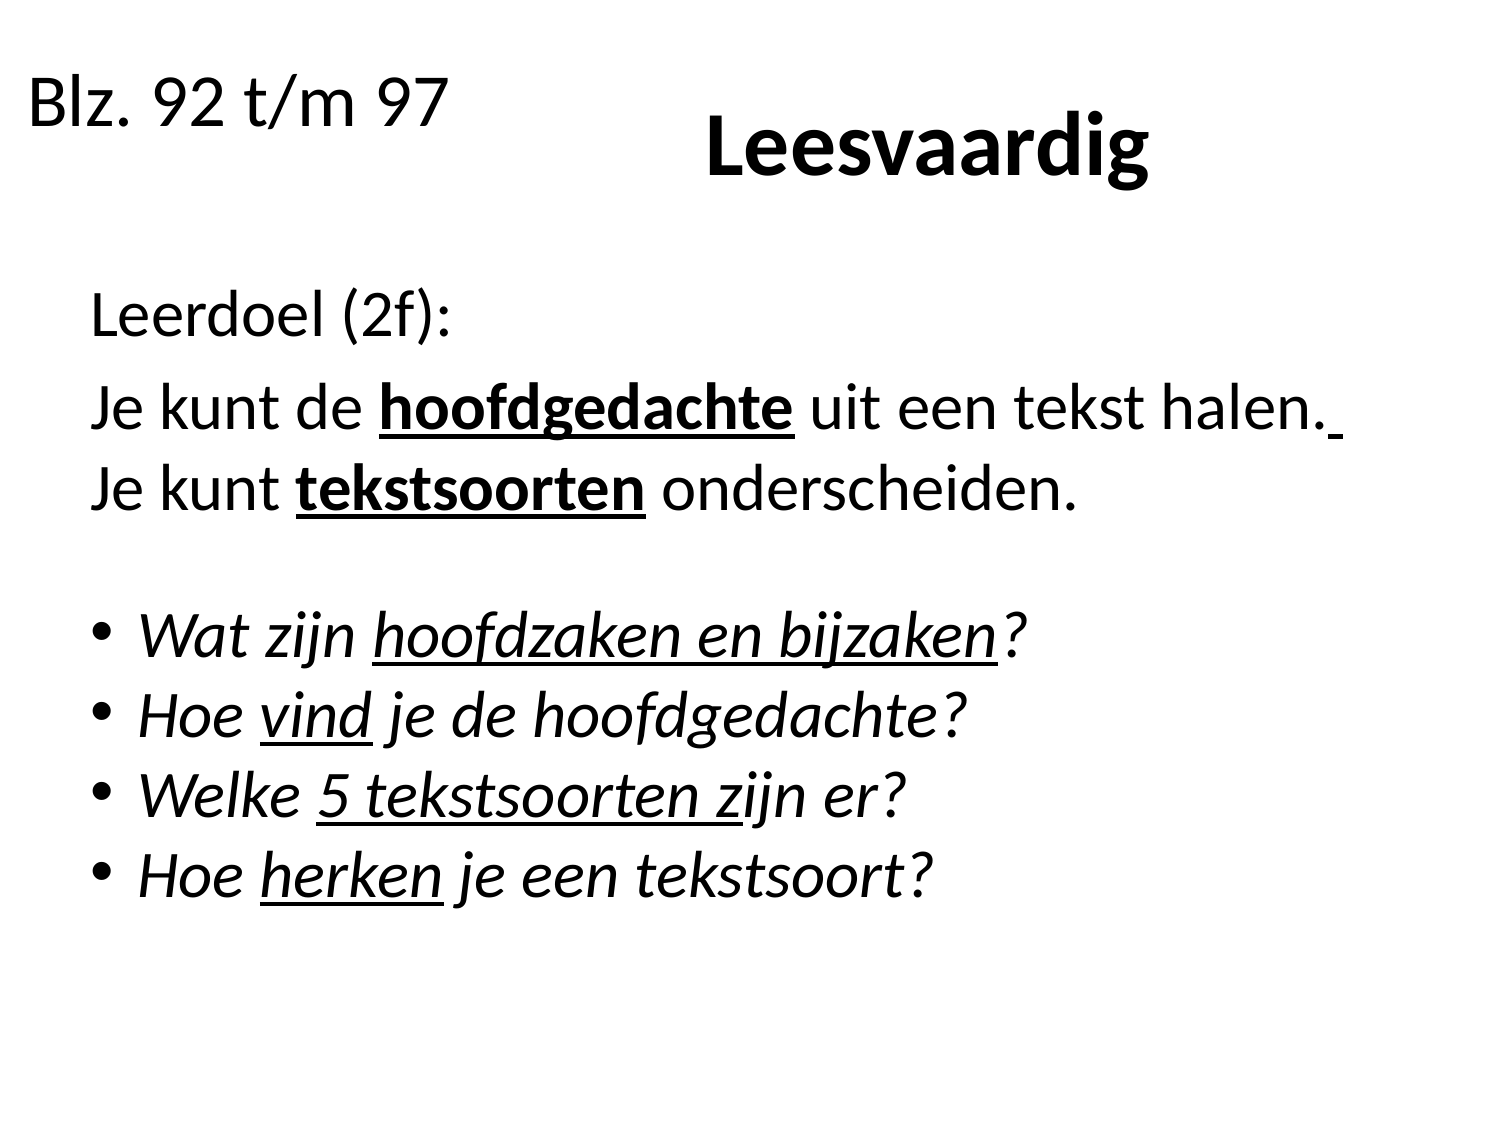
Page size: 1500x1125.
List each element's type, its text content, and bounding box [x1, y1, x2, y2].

text_box Blz. 92 t/m 97 [0, 2, 479, 191]
title Leesvaardig [431, 45, 1425, 233]
text_box Wat zijn hoofdzaken en bijzaken? Hoe vind je de hoofdgedachte? Welke 5 tekstsoorten zijn er? Hoe herken je een tekstsoort? [75, 583, 1425, 919]
list Leerdoel (2f): Je kunt de hoofdgedachte uit een tekst halen. Je kunt tekstsoorten onderscheiden. [75, 262, 1425, 583]
